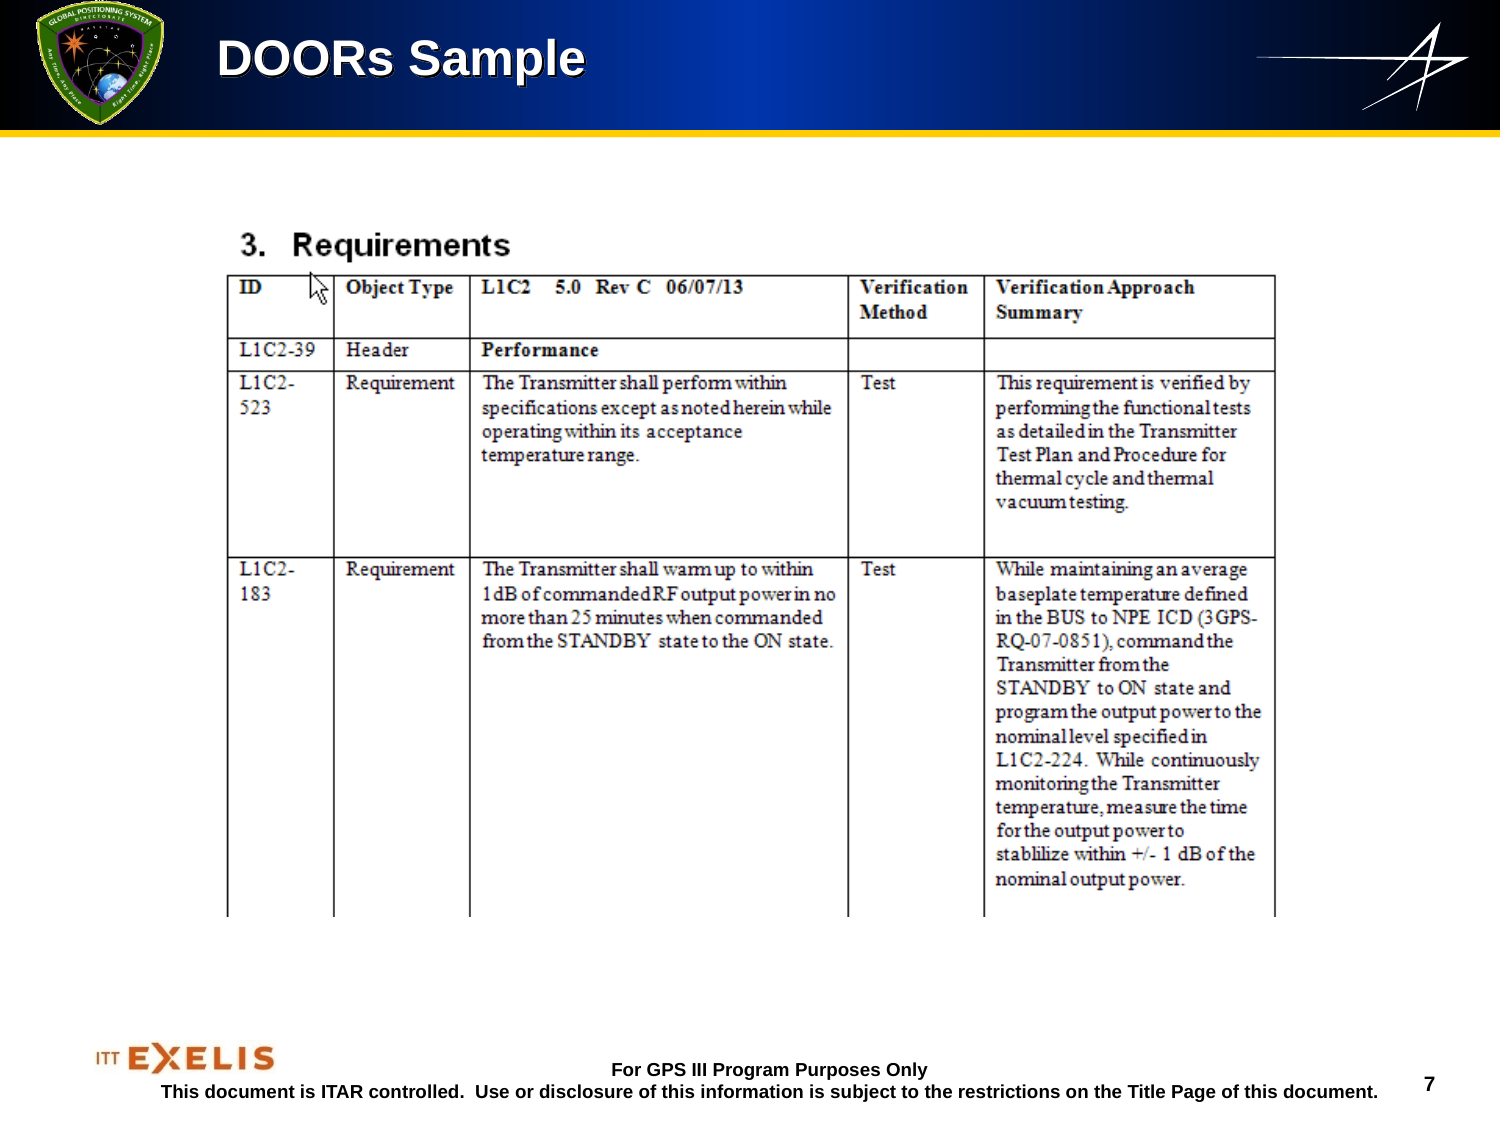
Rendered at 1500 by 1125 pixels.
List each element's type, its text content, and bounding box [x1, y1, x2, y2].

title DOORs Sample [216, 36, 1230, 86]
picture [35, 0, 166, 125]
picture [94, 1040, 276, 1076]
picture [199, 211, 1287, 917]
